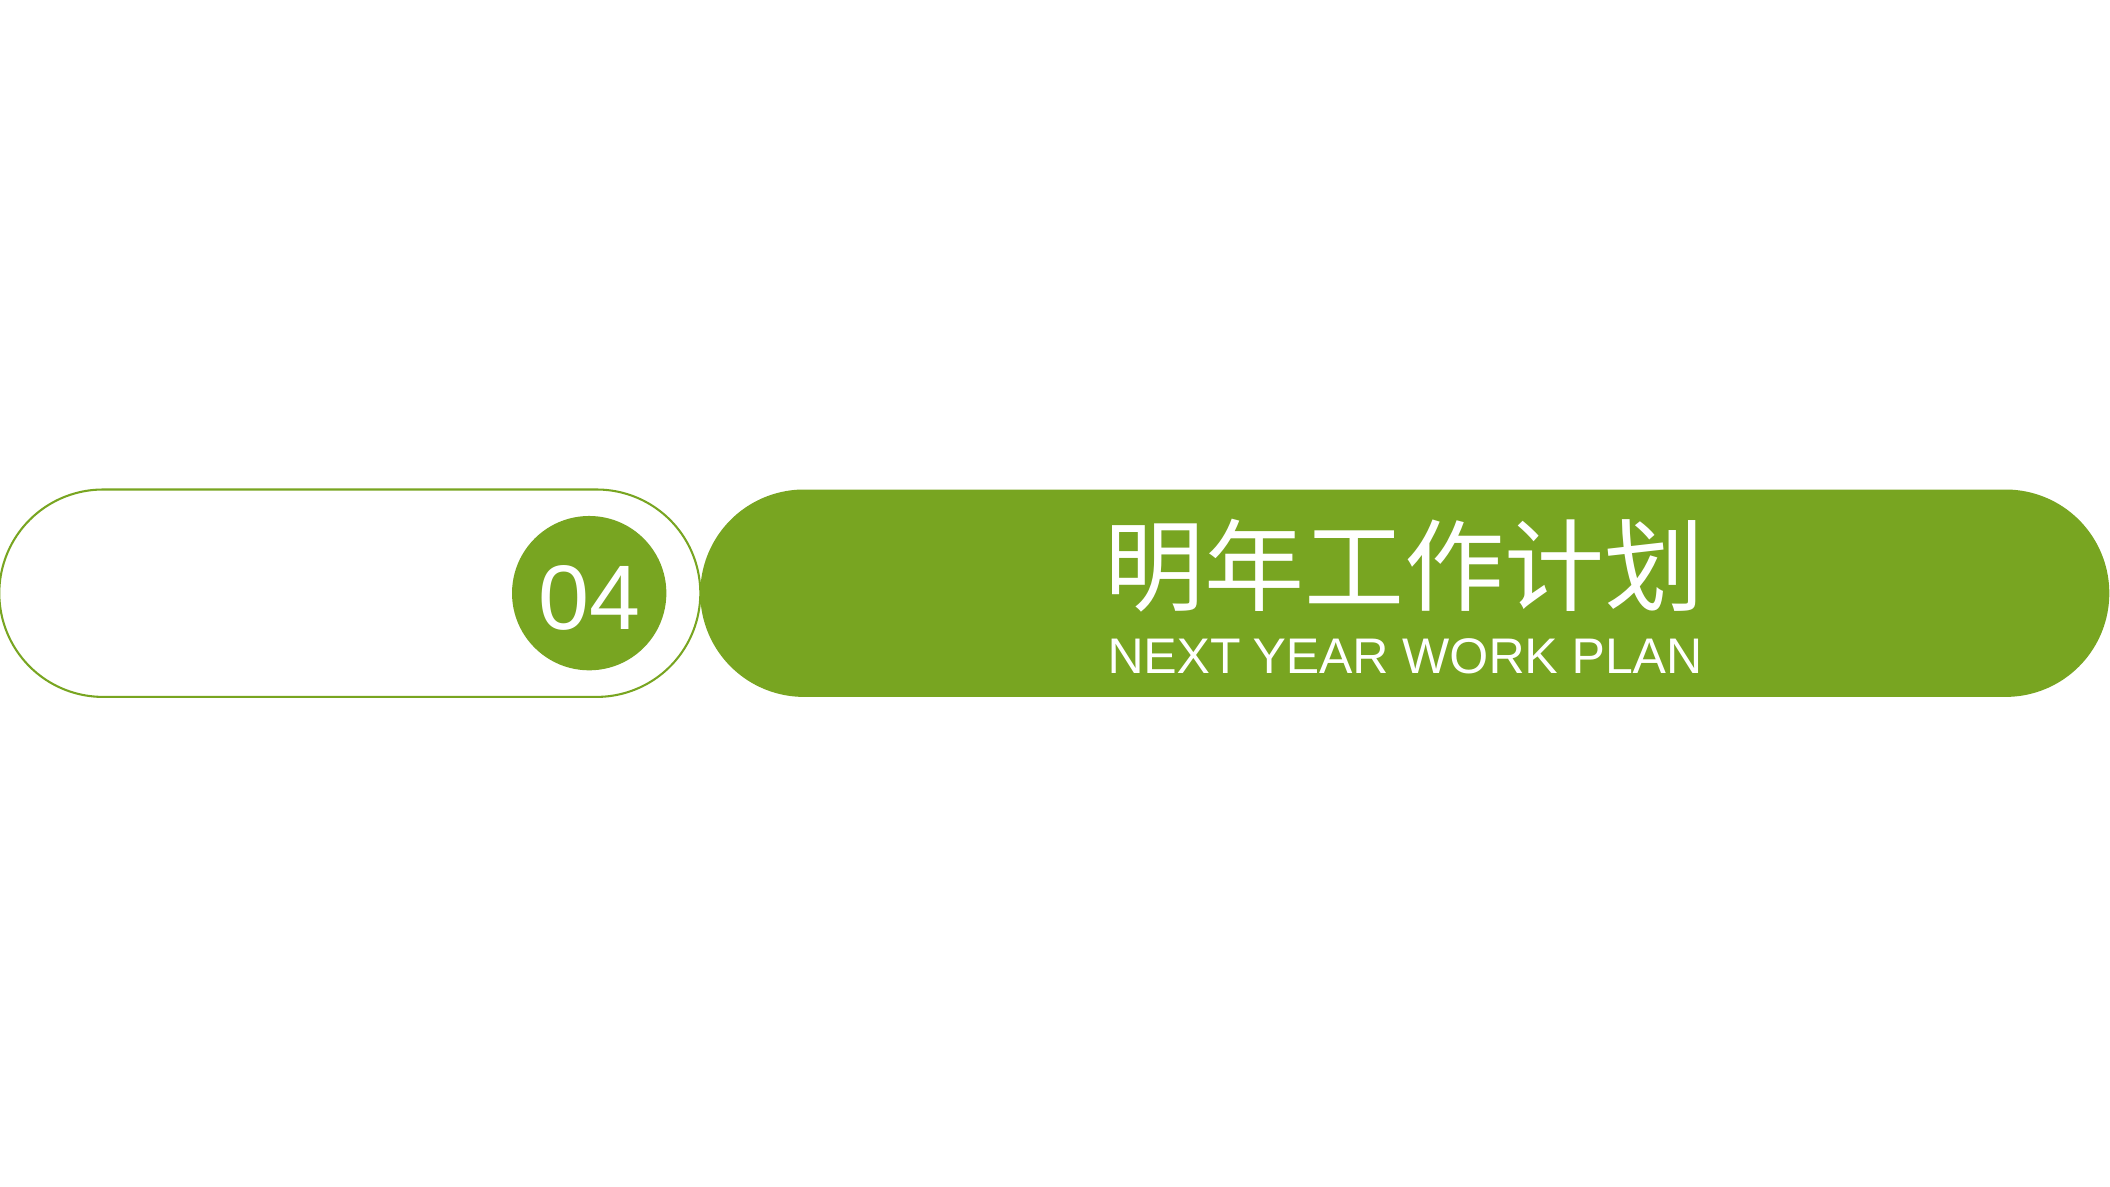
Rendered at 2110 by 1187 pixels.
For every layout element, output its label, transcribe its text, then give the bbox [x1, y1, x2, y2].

text_box 04 [510, 514, 668, 672]
text_box [699, 488, 2110, 698]
text_box [0, 488, 700, 698]
